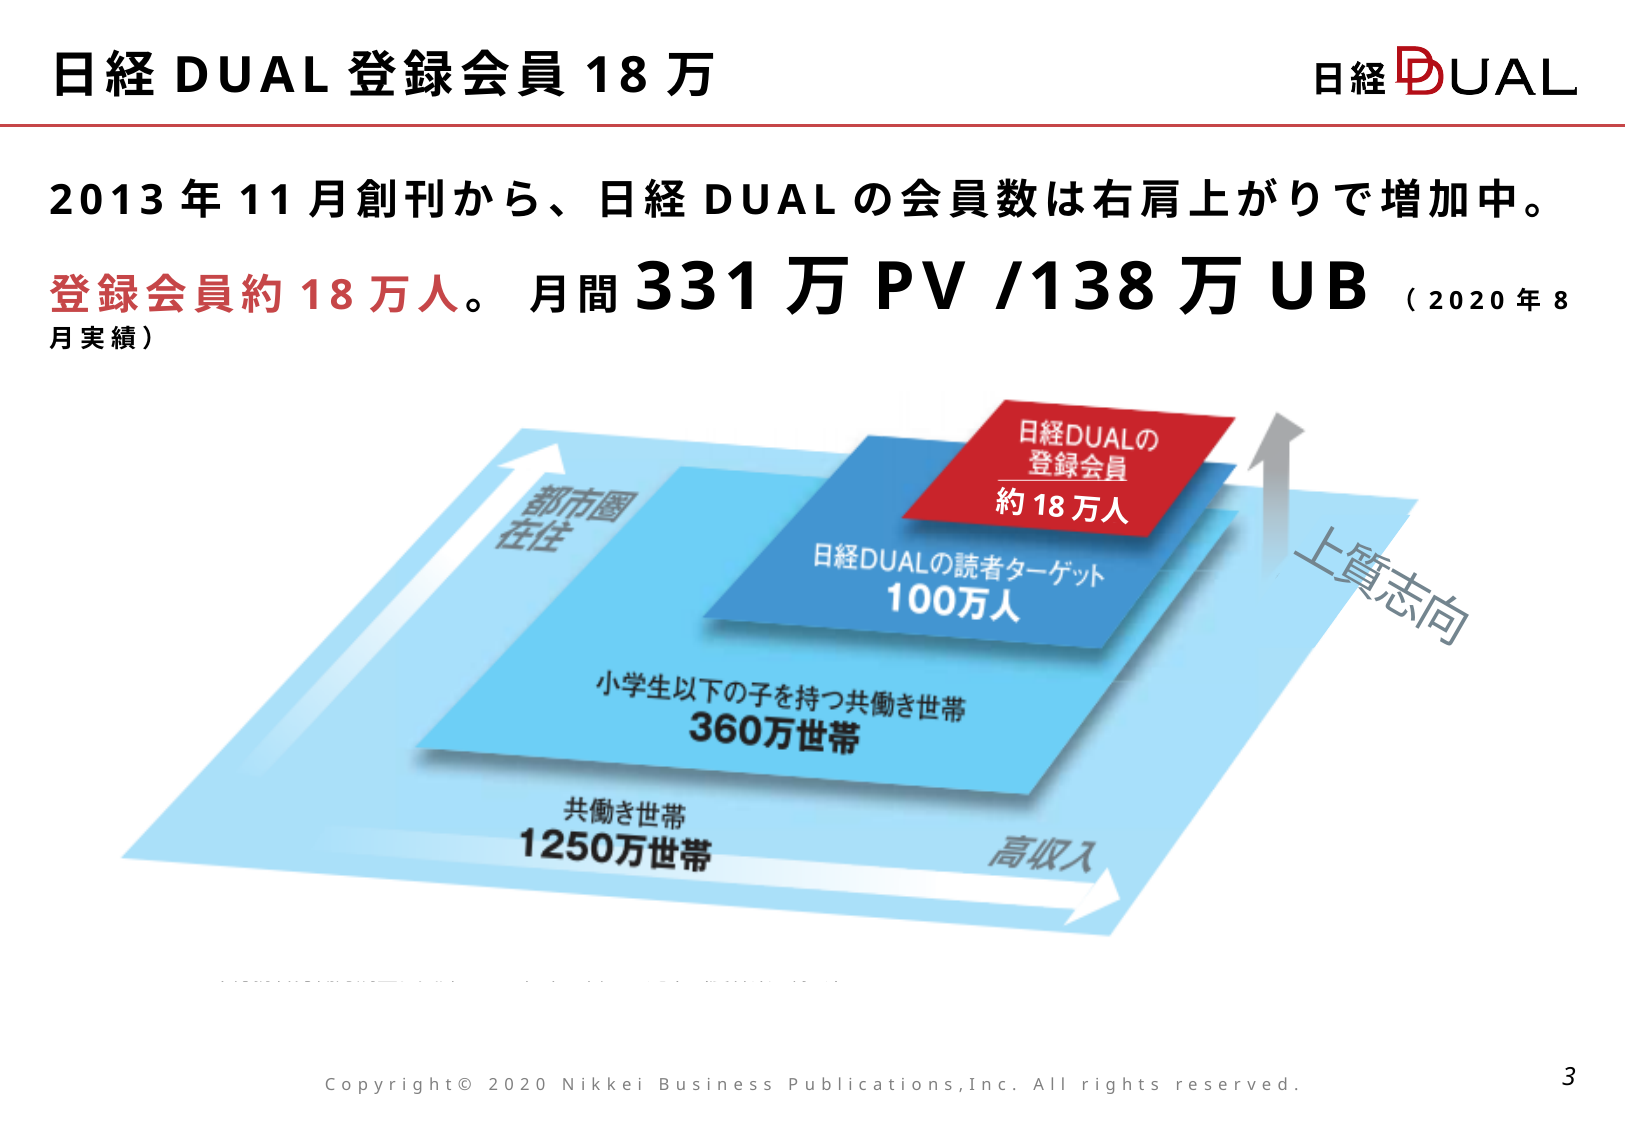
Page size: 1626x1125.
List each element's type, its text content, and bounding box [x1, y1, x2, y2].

title 日経DUAL登録会員18万 [49, 42, 1576, 111]
text_box ※2012年総務省労働力調査。夫婦のいる世帯に占める比率（農林業を除く） [127, 981, 966, 993]
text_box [77, 385, 1482, 981]
slide_number 2 [1462, 1041, 1576, 1094]
footer Copyright© 2020 Nikkei Business Publications,Inc. All rights reserved. [184, 1041, 1441, 1094]
text_box 2013年11月創刊から、日経DUALの会員数は右肩上がりで増加中。 登録会員約18万人。 月間331万PV /138万UB（2020年8月実績） [49, 172, 1604, 353]
